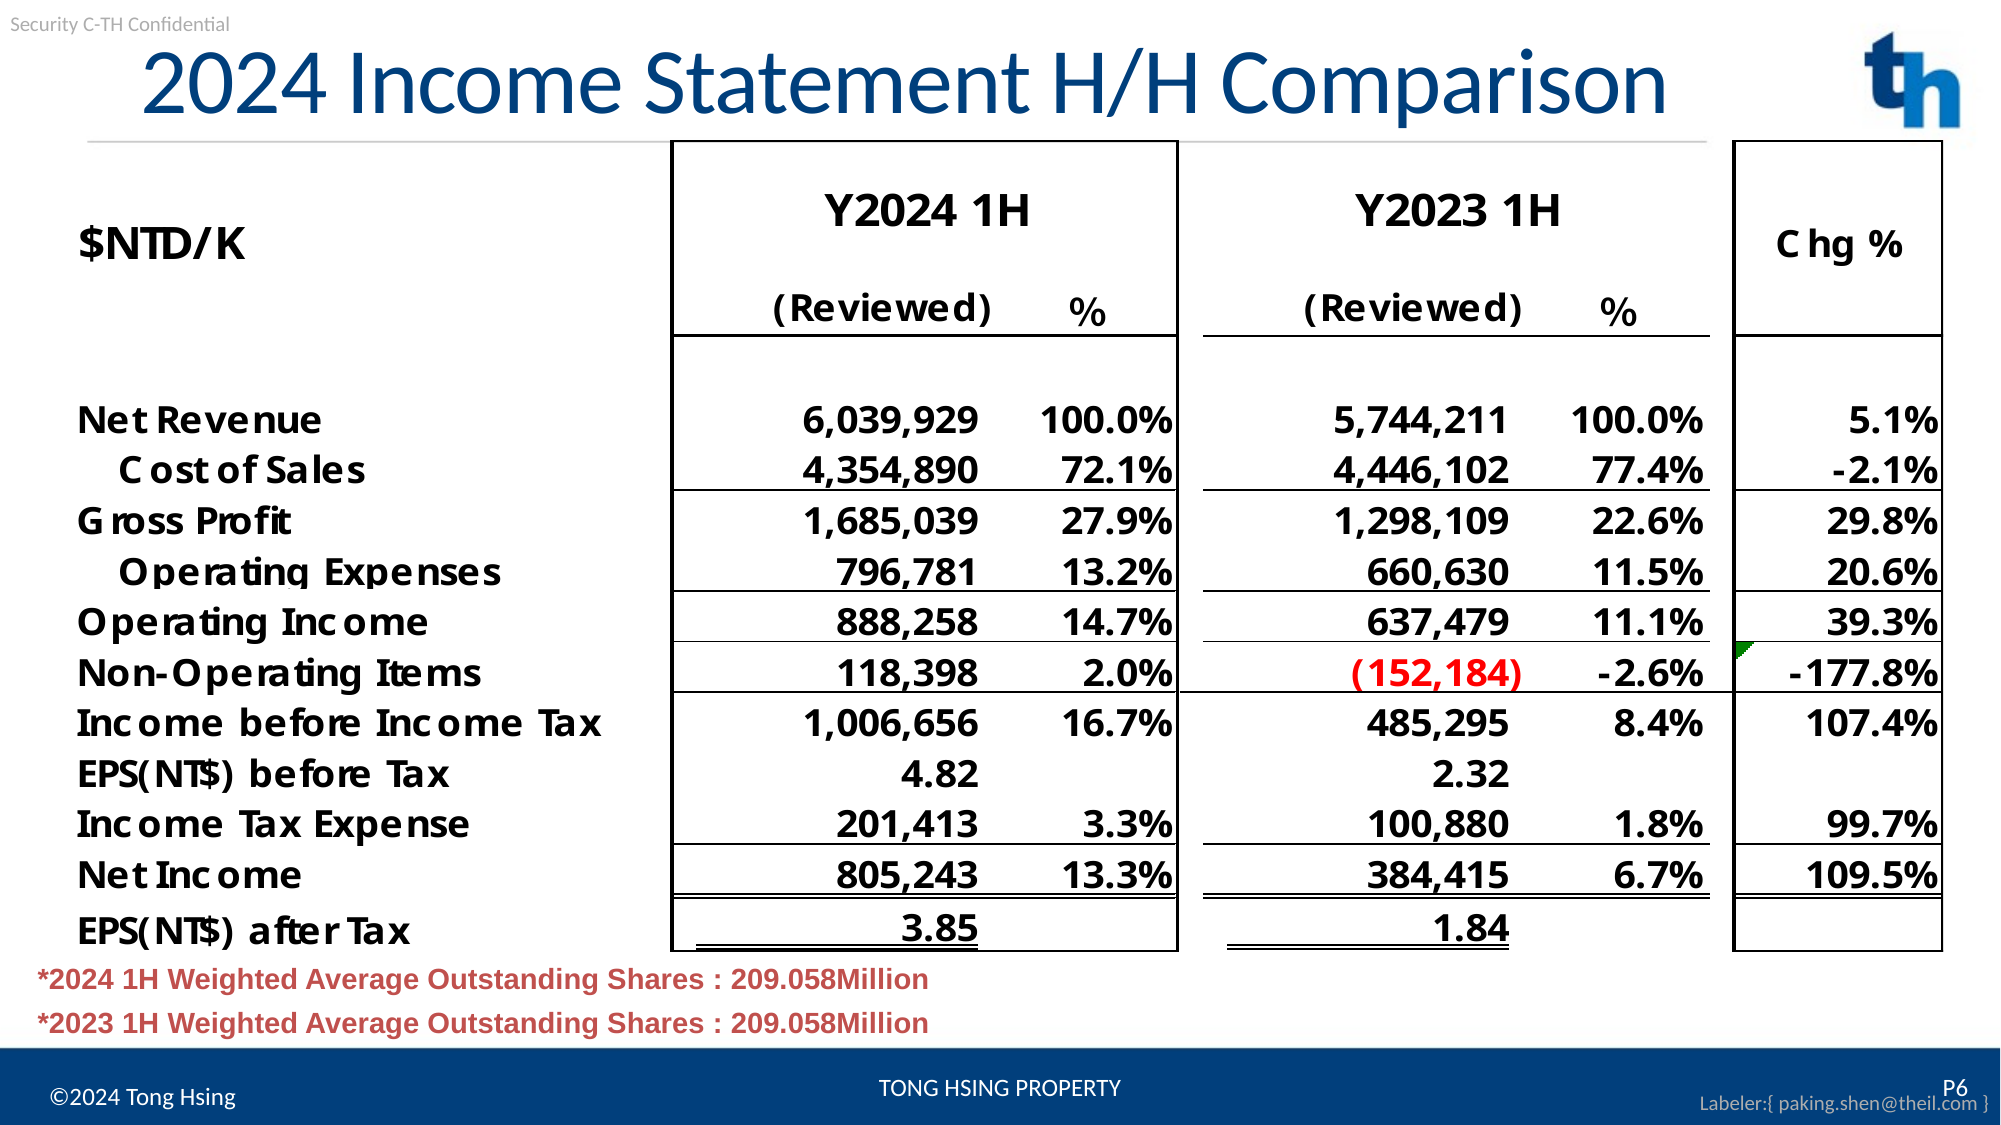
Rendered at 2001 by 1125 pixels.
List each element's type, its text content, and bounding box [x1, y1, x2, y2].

text_box *2023 1H Weighted Average Outstanding Shares : 209.058Million [22, 997, 1017, 1048]
text_box 2024 Income Statement H/H Comparison [125, 11, 1848, 140]
text_box TONG HSING PROPERTY [604, 1063, 1396, 1124]
text_box *2024 1H Weighted Average Outstanding Shares : 209.058Million [22, 953, 1017, 997]
picture [0, 0, 2001, 1125]
slide_number ©2024 Tong Hsing [33, 1065, 484, 1125]
text_box P6 [1767, 1063, 1984, 1124]
